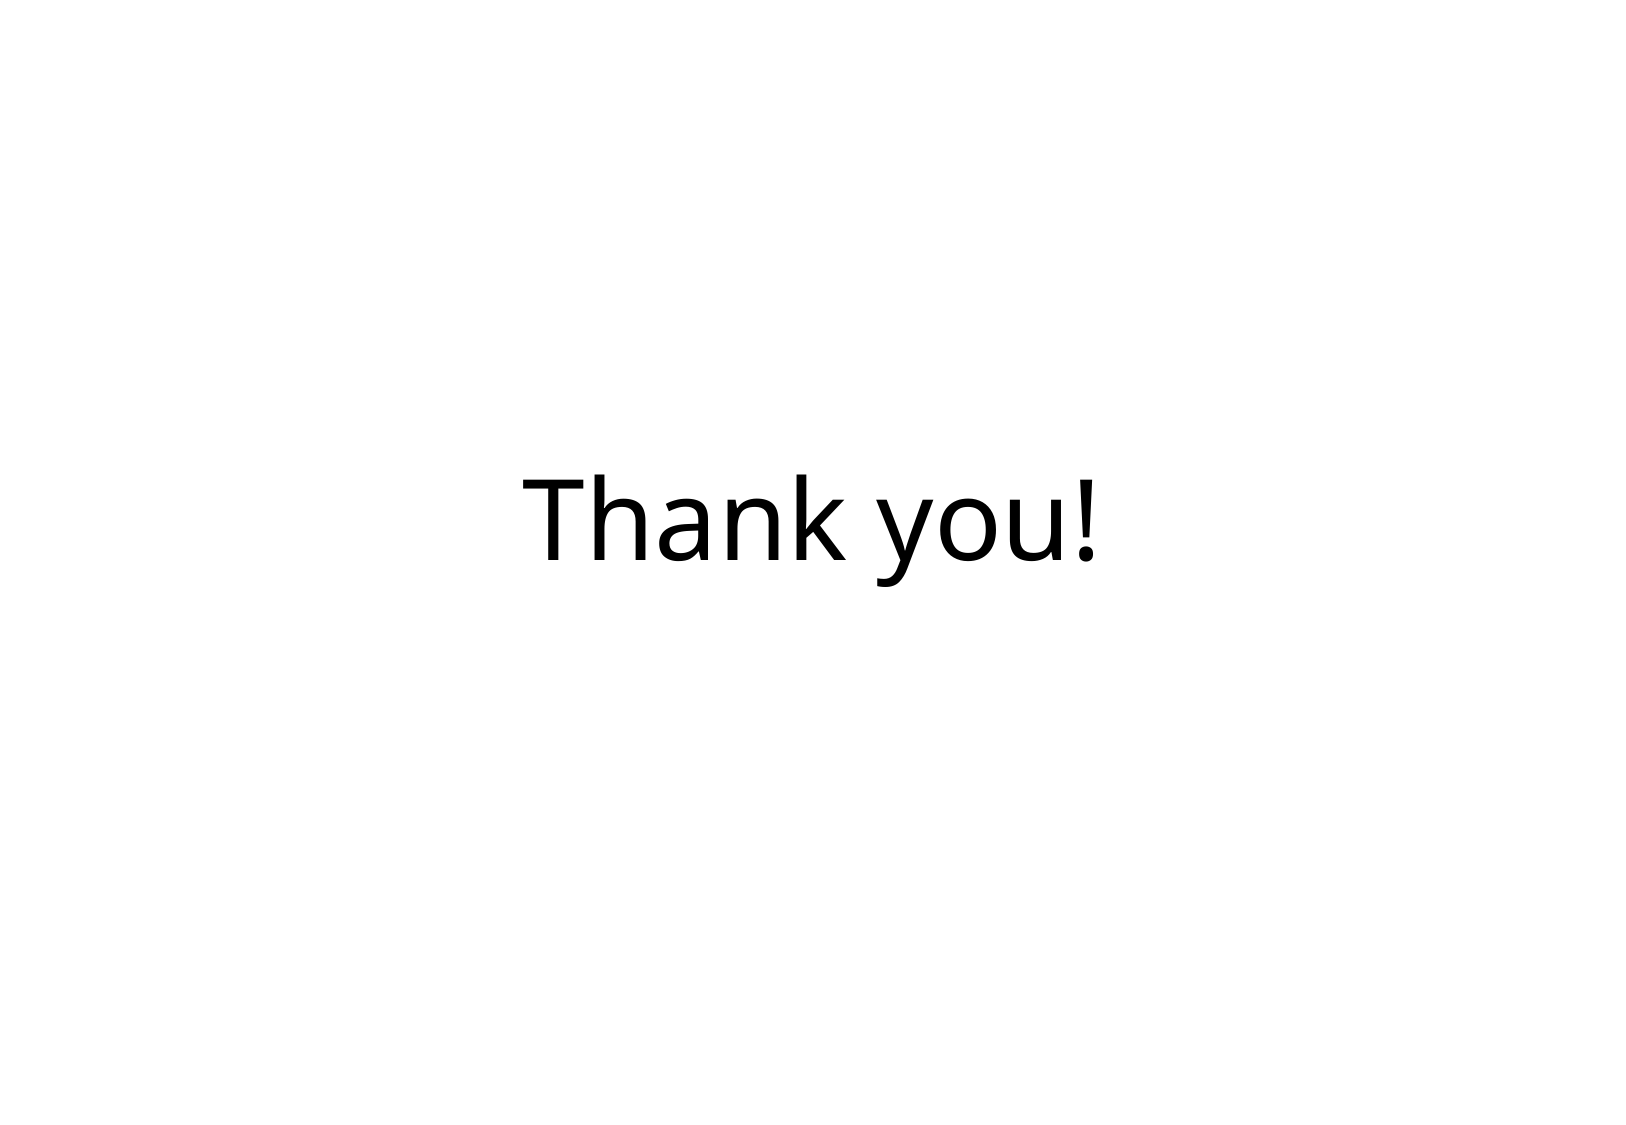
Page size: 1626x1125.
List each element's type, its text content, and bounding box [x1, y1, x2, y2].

list Thank you! [111, 299, 1514, 1014]
